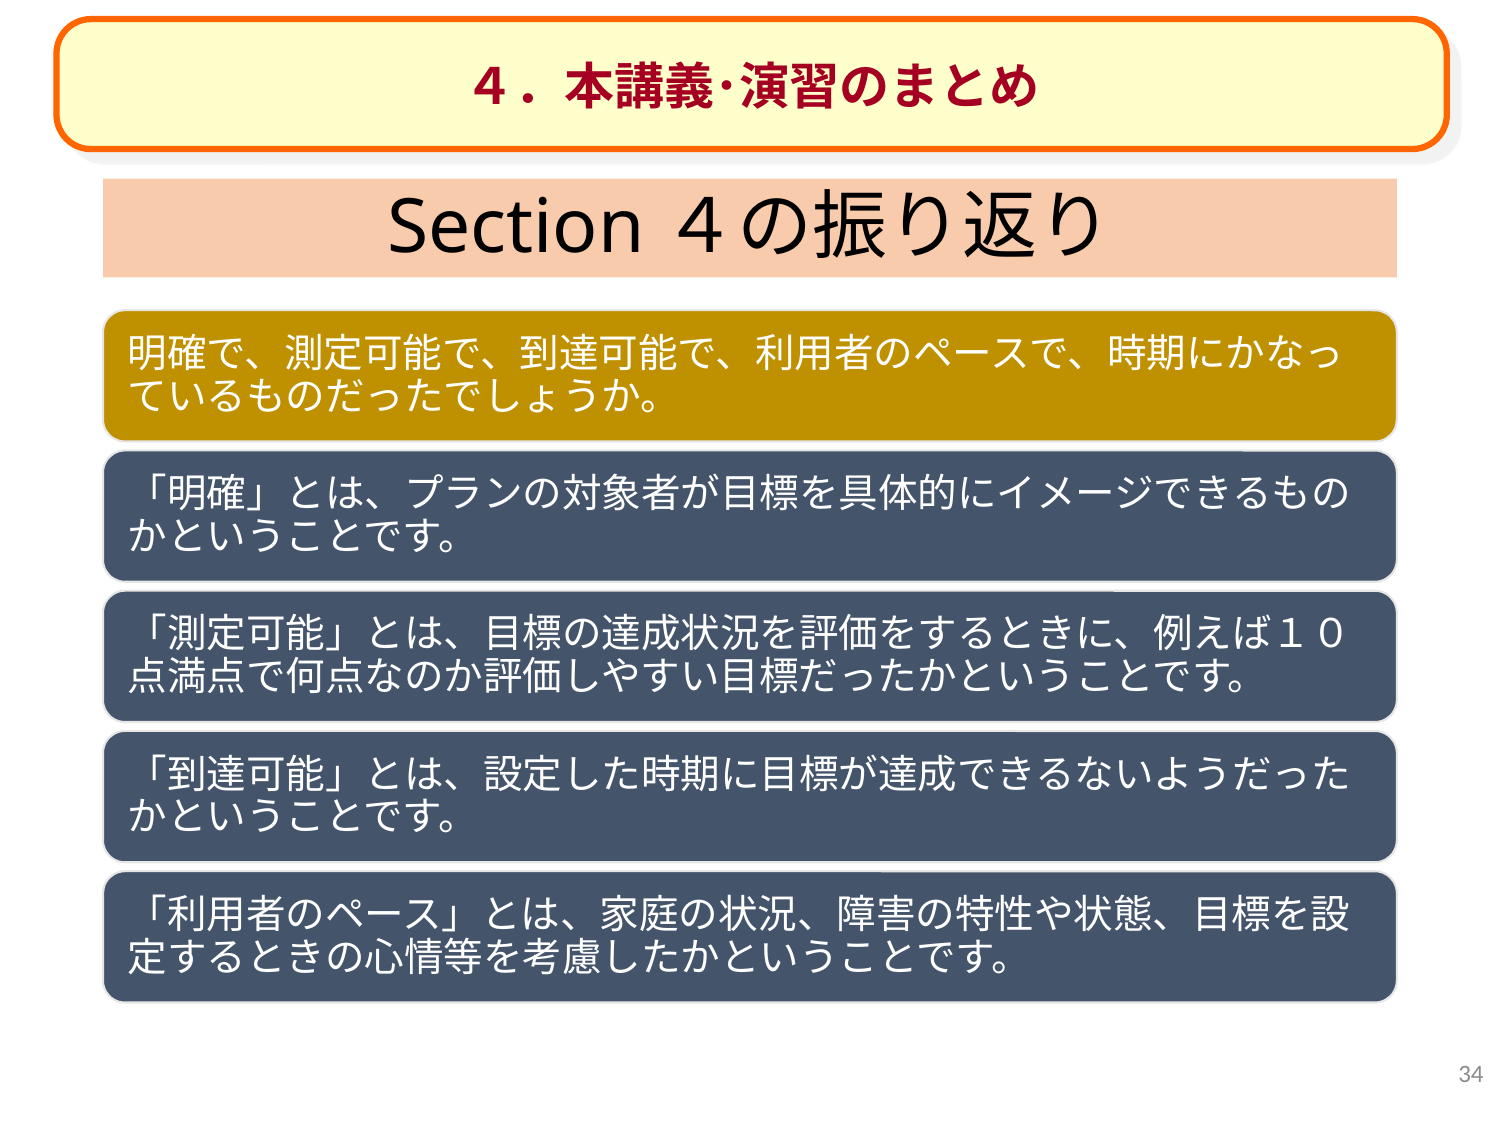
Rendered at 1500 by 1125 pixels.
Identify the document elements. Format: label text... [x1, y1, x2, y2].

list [103, 299, 1397, 1014]
title Section４の振り返り [103, 178, 1397, 278]
text_box ４．本講義･演習のまとめ [56, 19, 1447, 150]
slide_number 34 [1161, 1042, 1499, 1103]
